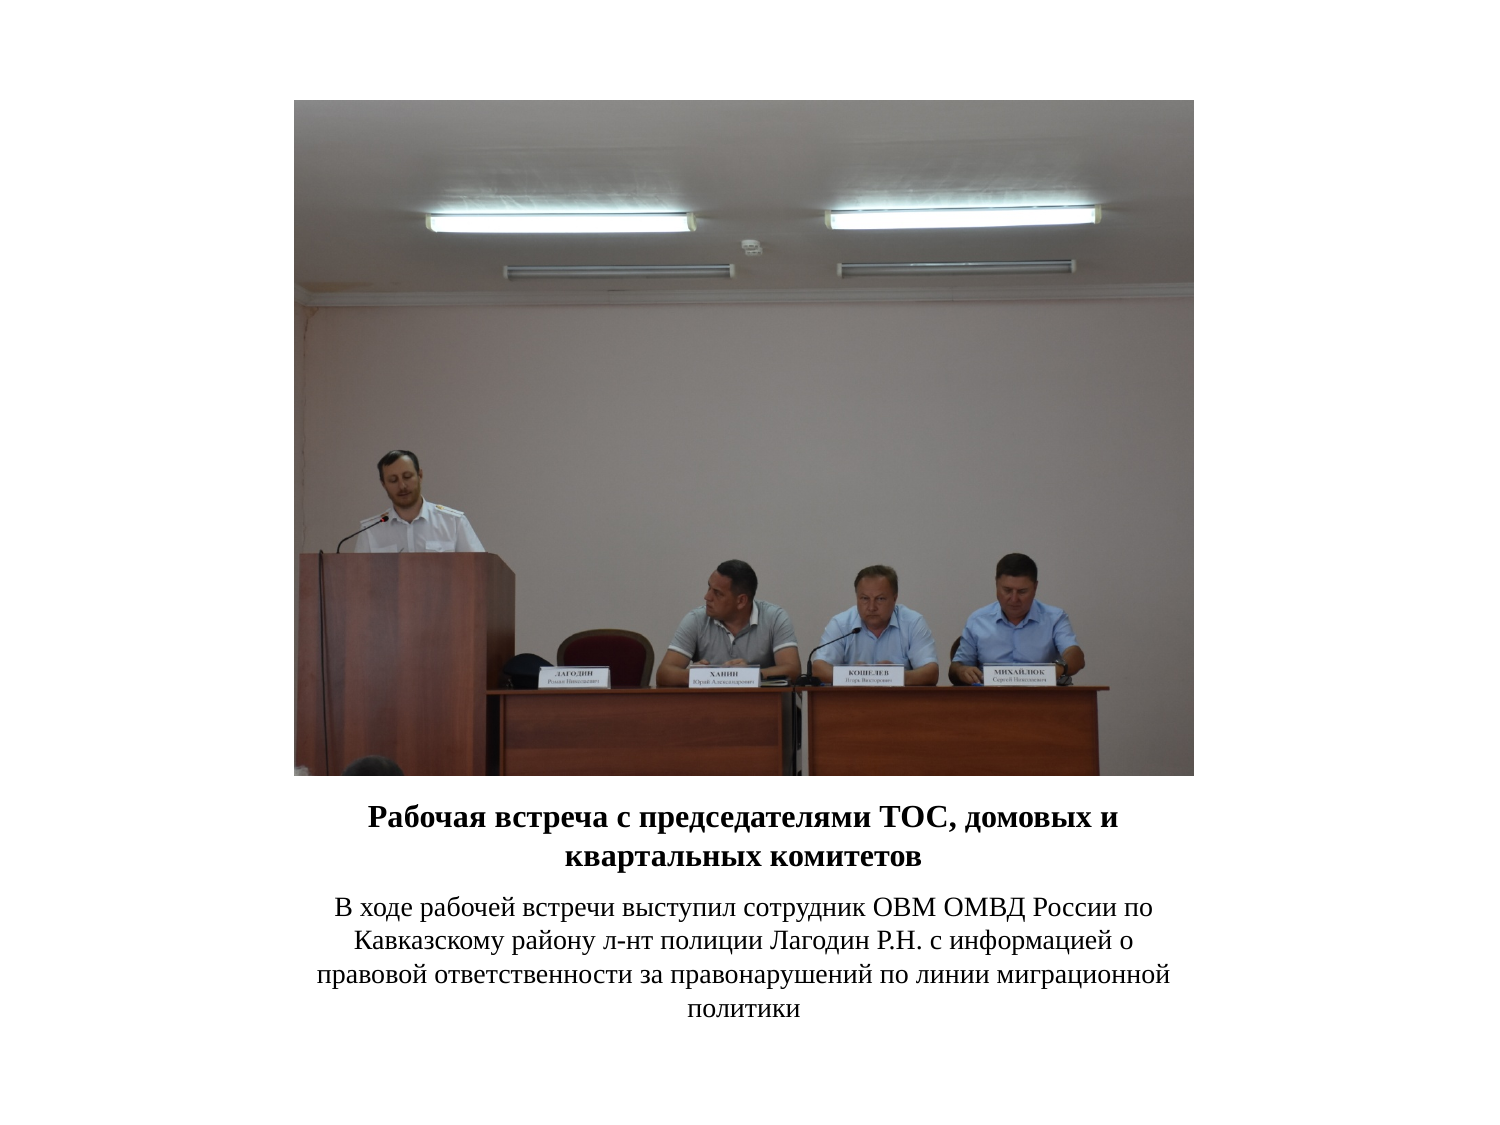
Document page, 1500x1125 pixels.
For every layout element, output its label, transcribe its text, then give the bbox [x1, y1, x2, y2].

list В ходе рабочей встречи выступил сотрудник ОВМ ОМВД России по Кавказскому району л-нт полиции Лагодин Р.Н. с информацией о правовой ответственности за правонарушений по линии миграционной политики [294, 880, 1194, 1032]
picture [293, 100, 1195, 776]
title Рабочая встреча с председателями ТОС, домовых и квартальных комитетов [294, 787, 1194, 880]
